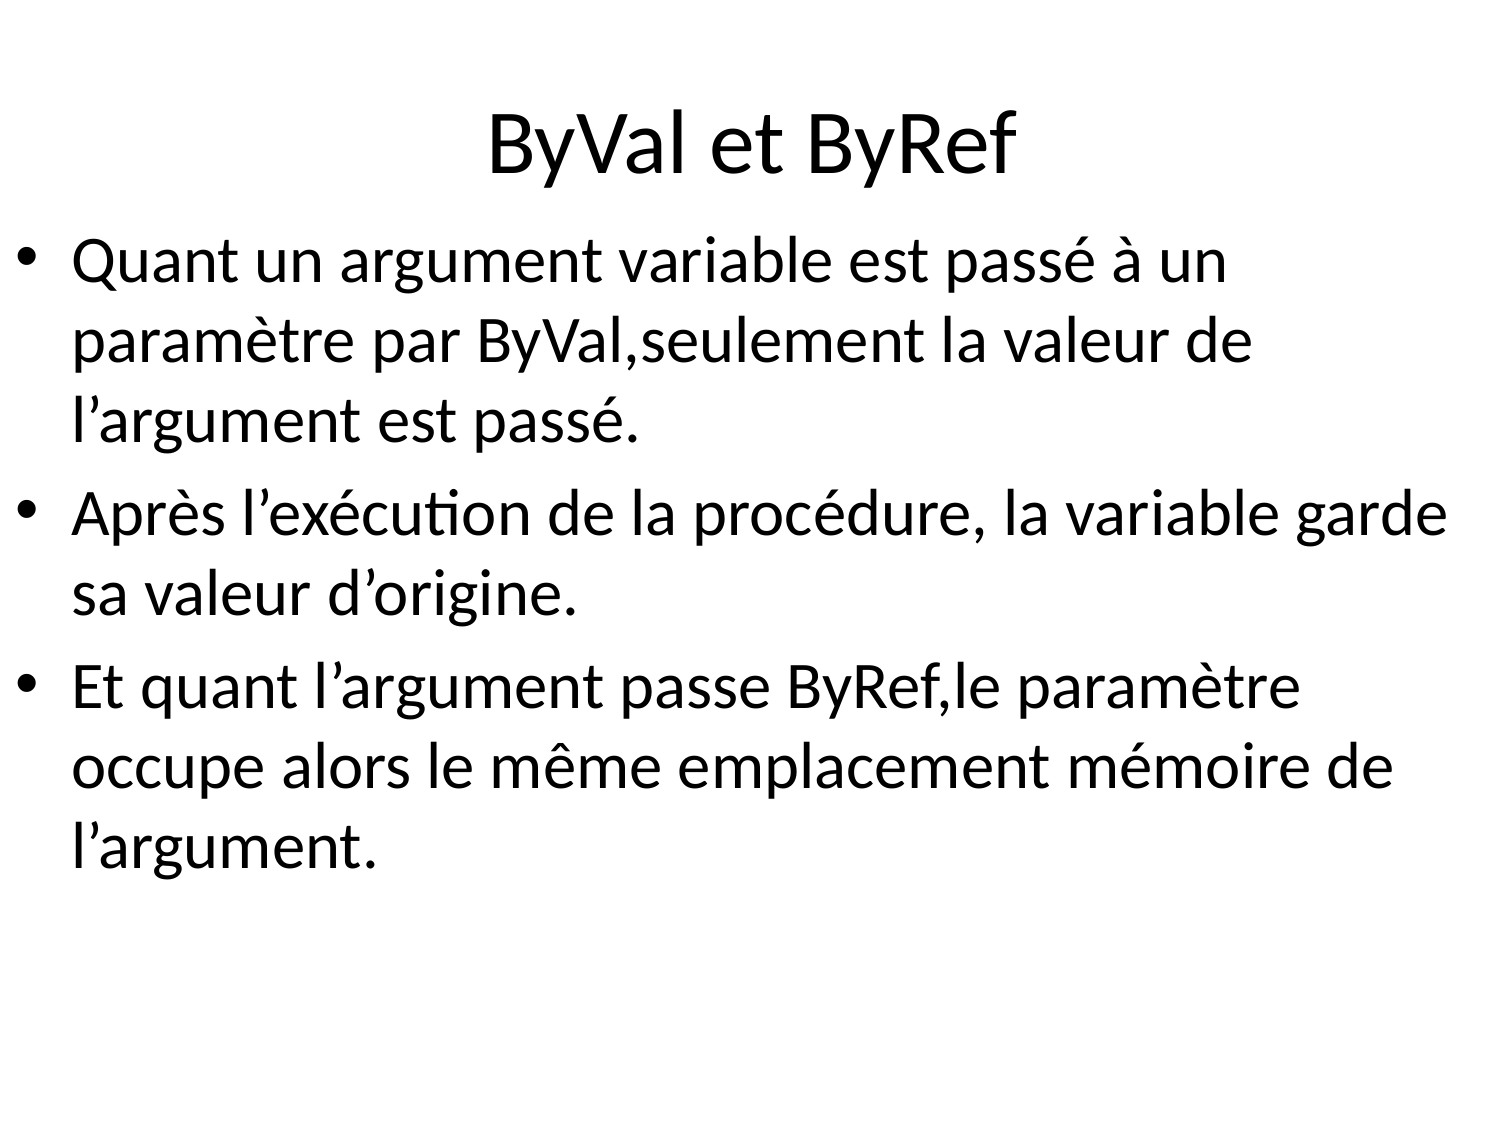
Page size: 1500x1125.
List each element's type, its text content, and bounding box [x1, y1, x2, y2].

list Quant un argument variable est passé à un paramètre par ByVal,seulement la valeur de l’argument est passé. Après l’exécution de la procédure, la variable garde sa valeur d’origine. Et quant l’argument passe ByRef,le paramètre occupe alors le même emplacement mémoire de l’argument. [0, 207, 1500, 1125]
title ByVal et ByRef [76, 42, 1428, 207]
